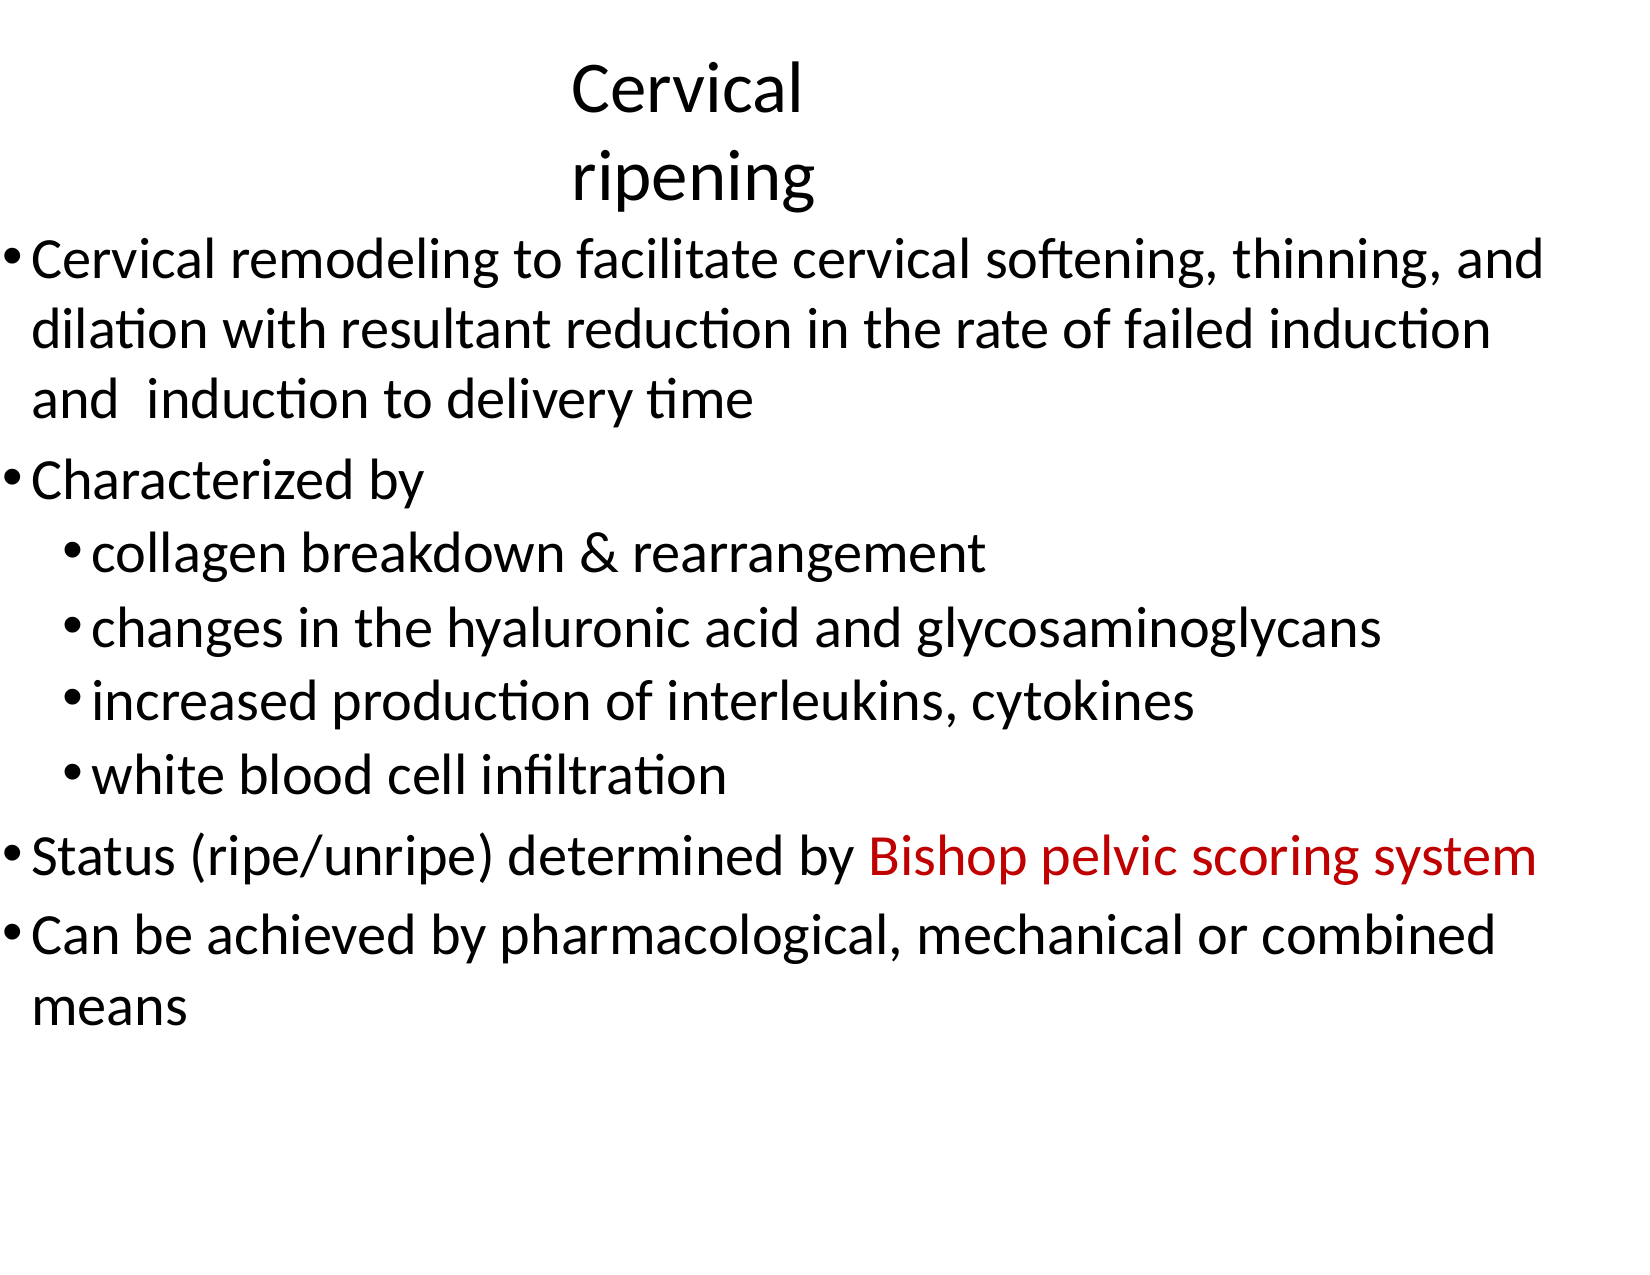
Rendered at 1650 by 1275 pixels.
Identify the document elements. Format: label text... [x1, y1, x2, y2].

text_box Cervical remodeling to facilitate cervical softening, thinning, and dilation with resultant reduction in the rate of failed induction and induction to delivery time Characterized by collagen breakdown & rearrangement changes in the hyaluronic acid and glycosaminoglycans increased production of interleukins, cytokines white blood cell infiltration Status (ripe/unripe) determined by Bishop pelvic scoring system Can be achieved by pharmacological, mechanical or combined means [0, 212, 1650, 1037]
title Cervical ripening [569, 37, 1061, 212]
